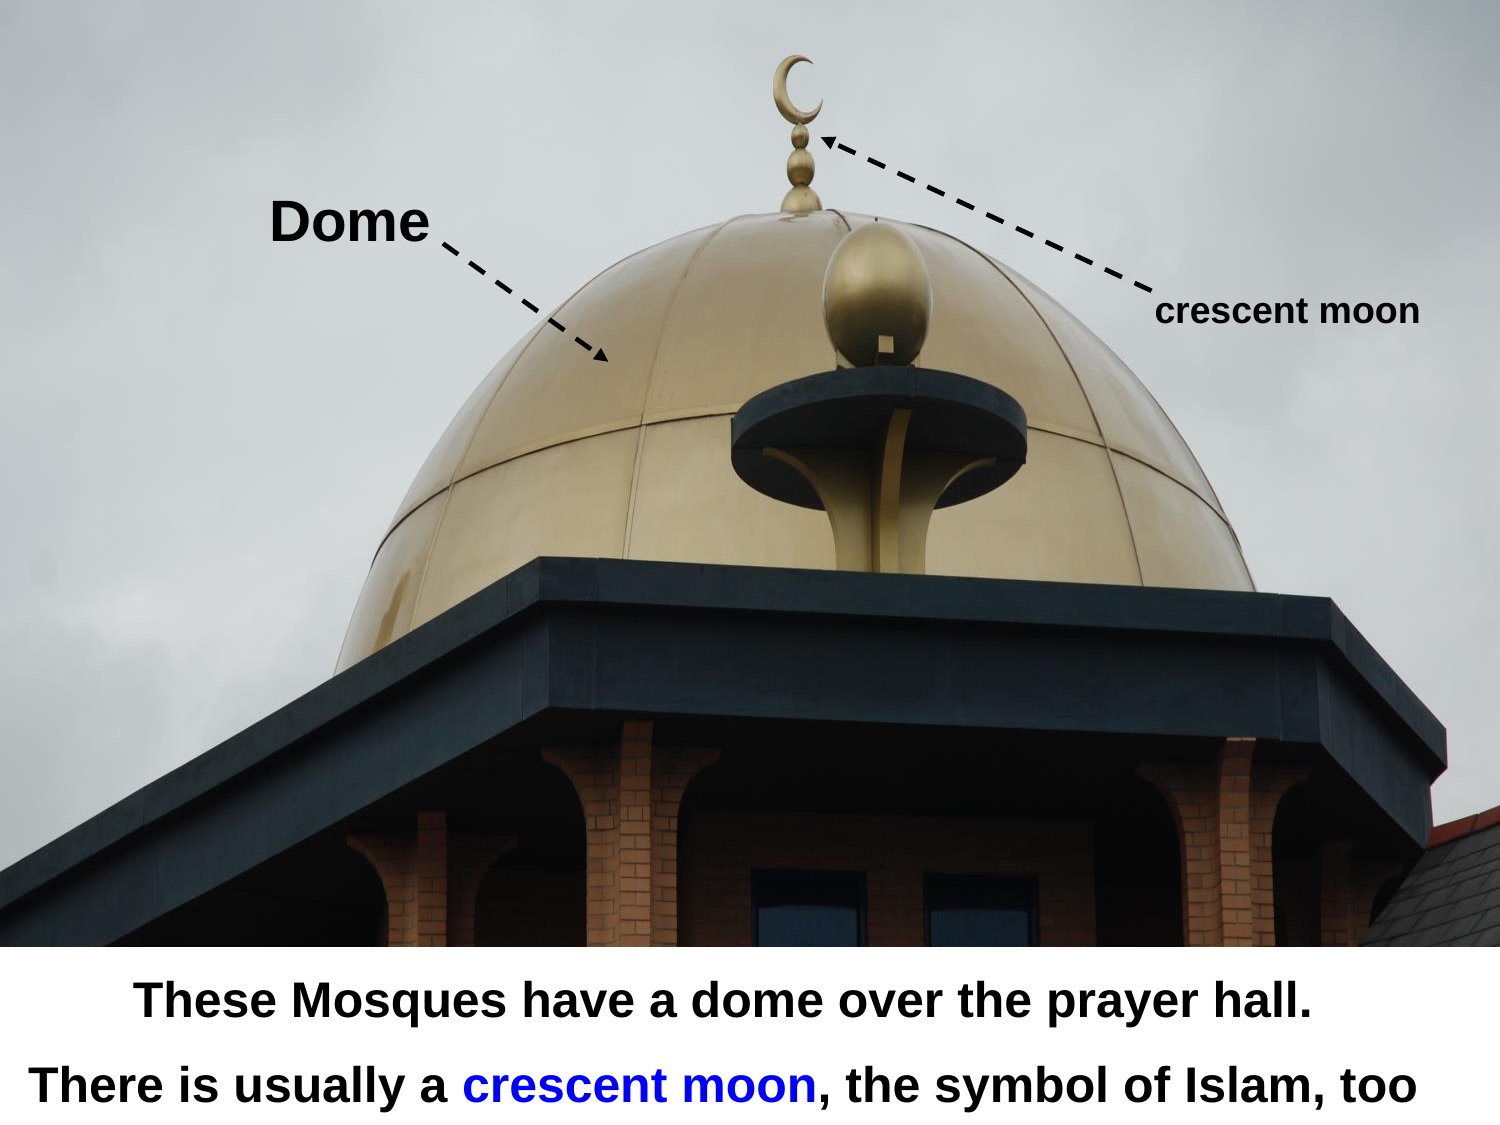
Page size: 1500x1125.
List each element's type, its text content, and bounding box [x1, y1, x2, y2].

picture [0, 0, 1500, 948]
text_box These Mosques have a dome over the prayer hall. There is usually a crescent moon, the symbol of Islam, too [0, 960, 1447, 1120]
